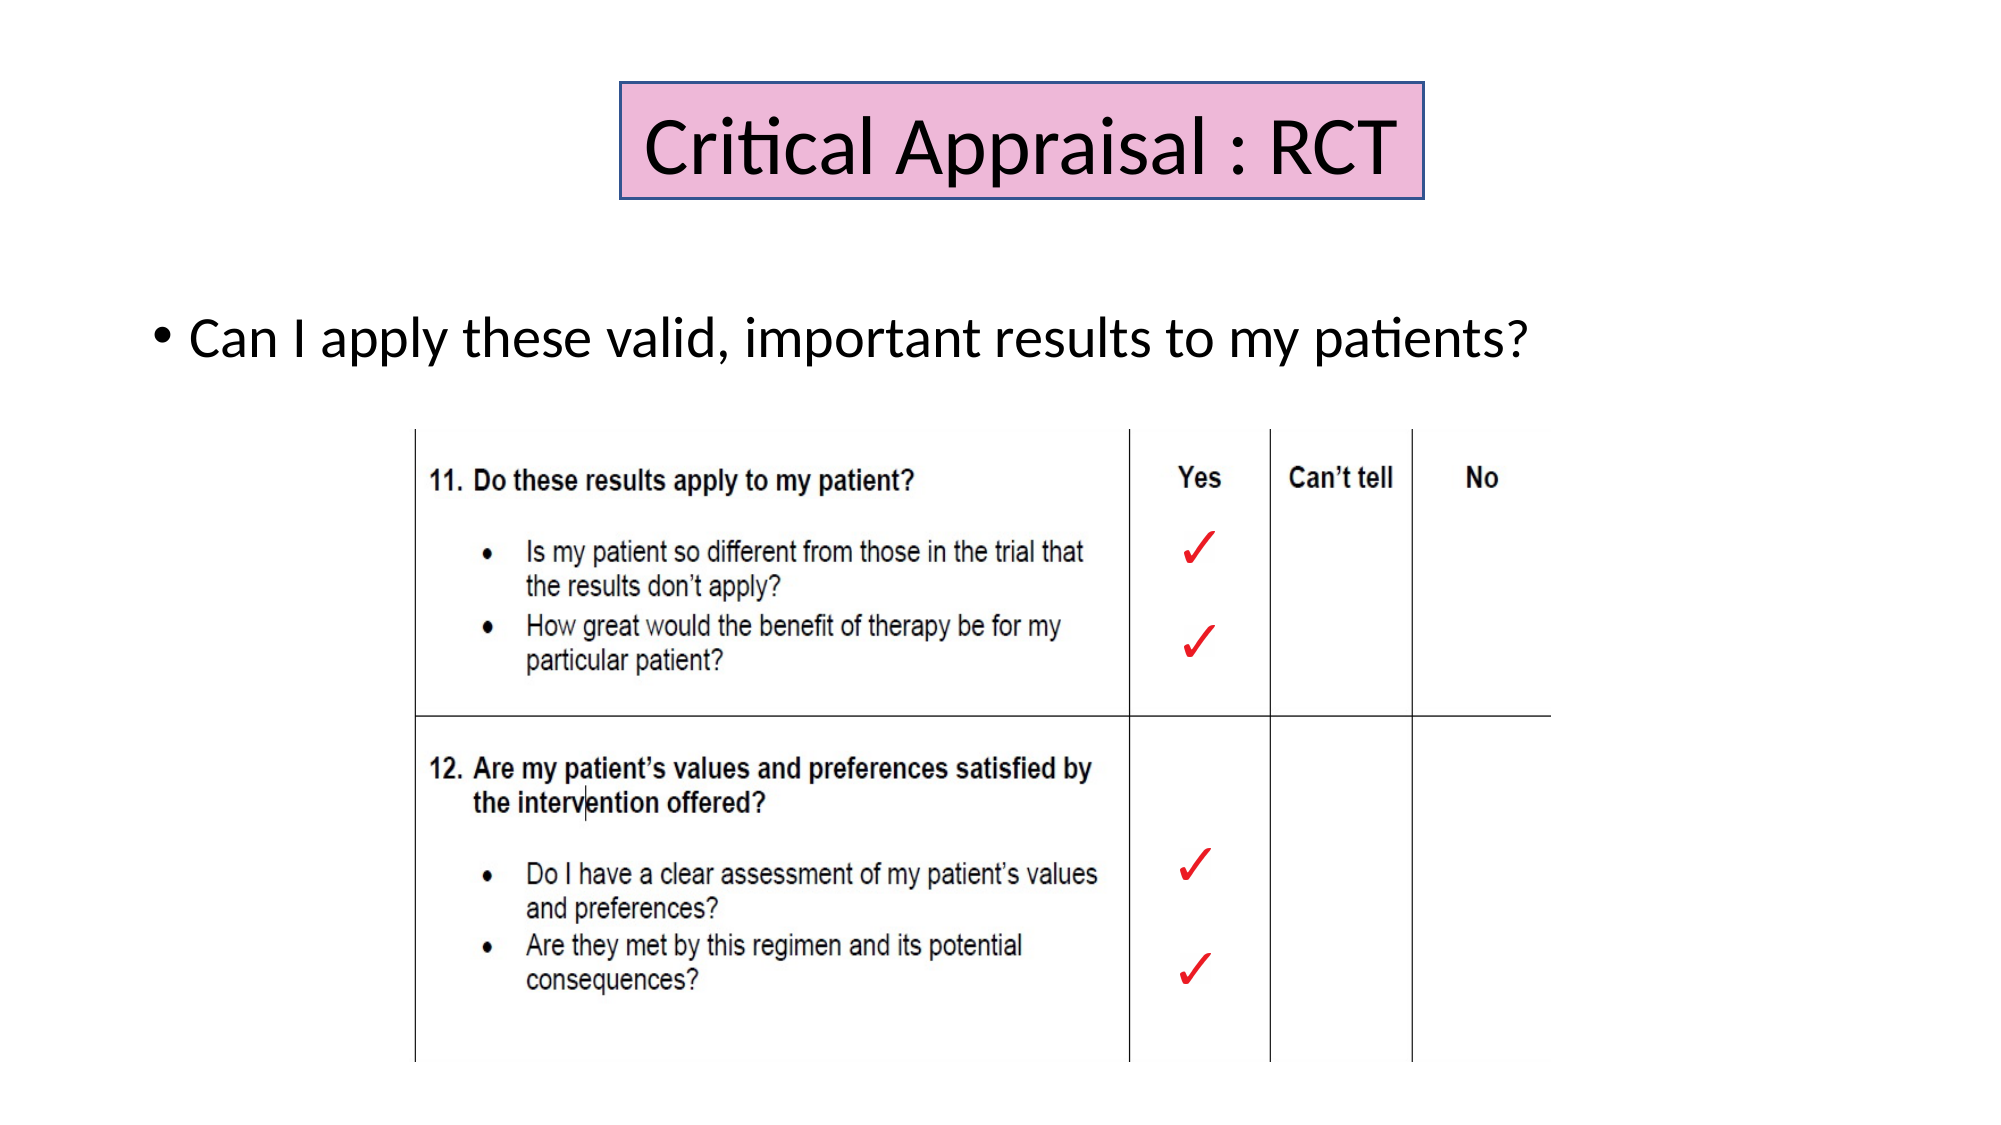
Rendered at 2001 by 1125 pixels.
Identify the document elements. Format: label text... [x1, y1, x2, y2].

text_box Critical Appraisal : RCT [619, 82, 1425, 200]
picture [409, 429, 1551, 1062]
list Can I apply these valid, important results to my patients? [137, 299, 1863, 1014]
